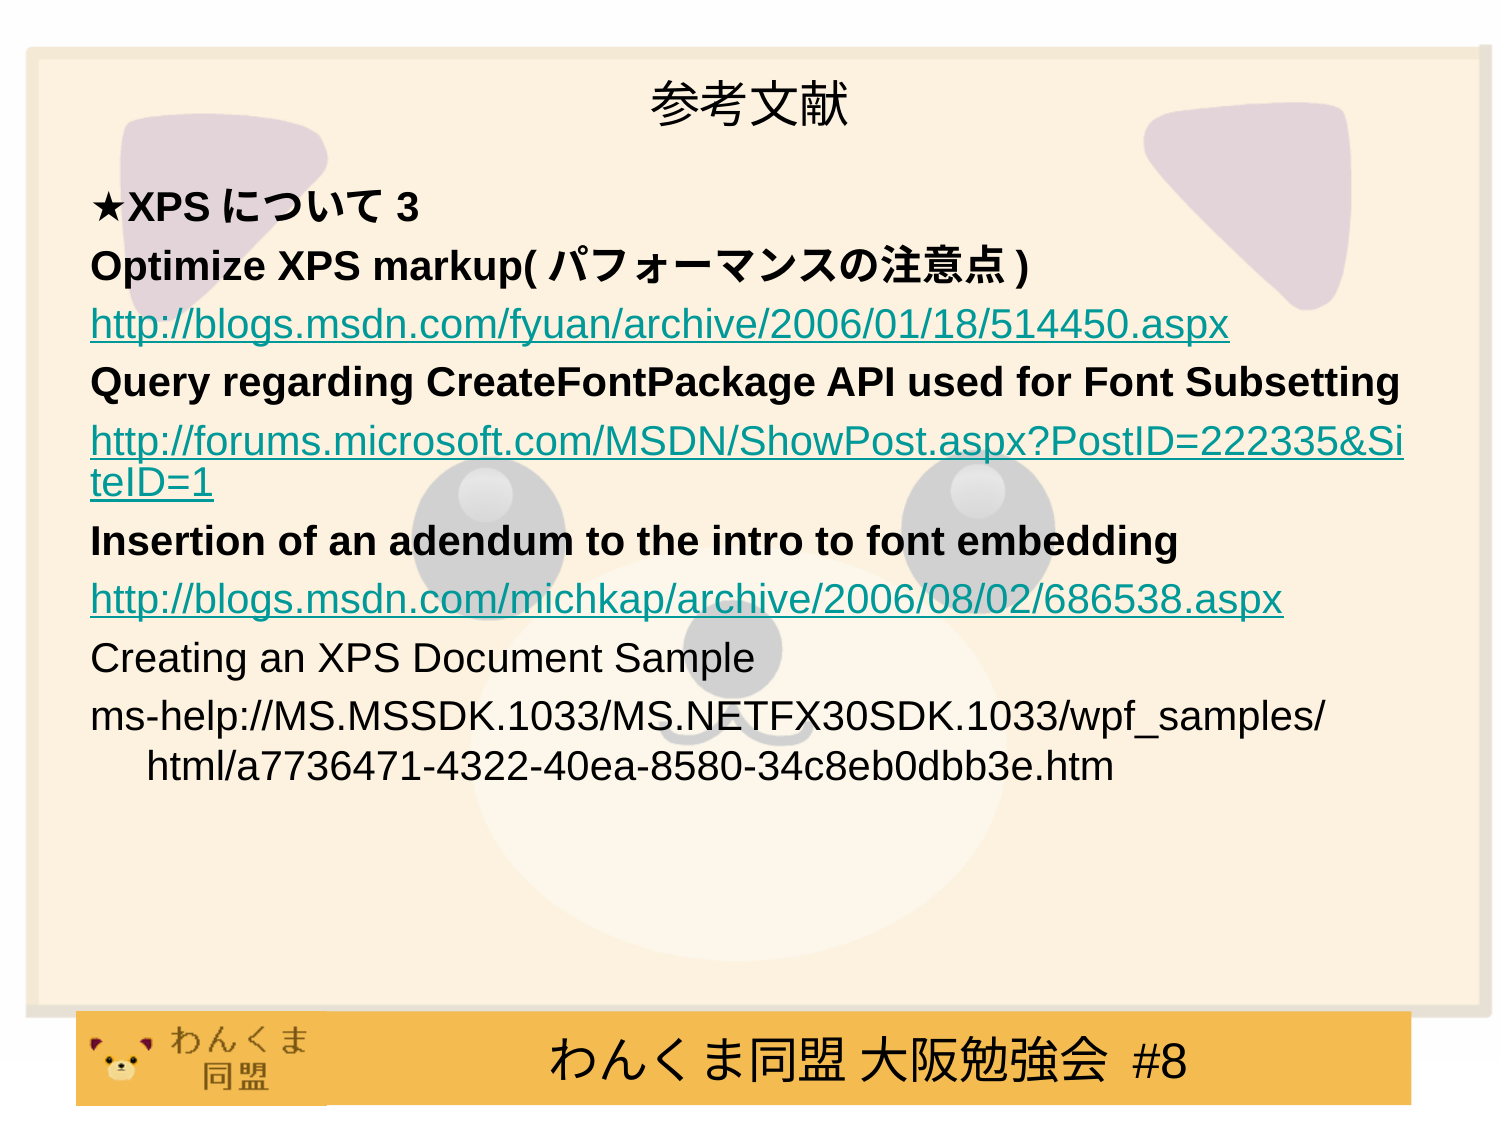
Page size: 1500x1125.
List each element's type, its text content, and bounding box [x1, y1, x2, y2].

title 参考文献 [74, 44, 1426, 162]
list ★XPSについて3 Optimize XPS markup(パフォーマンスの注意点) http://blogs.msdn.com/fyuan/archive/2006/01/18/514450.aspx Query regarding CreateFontPackage API used for Font Subsetting http://forums.microsoft.com/MSDN/ShowPost.aspx?PostID=222335&SiteID=1 Insertion of an adendum to the intro to font embedding http://blogs.msdn.com/michkap/archive/2006/08/02/686538.aspx Creating an XPS Document Sample ms-help://MS.MSSDK.1033/MS.NETFX30SDK.1033/wpf_samples/html/a7736471-4322-40ea-8580-34c8eb0dbb3e.htm [74, 172, 1426, 1006]
picture [0, 0, 1500, 1106]
